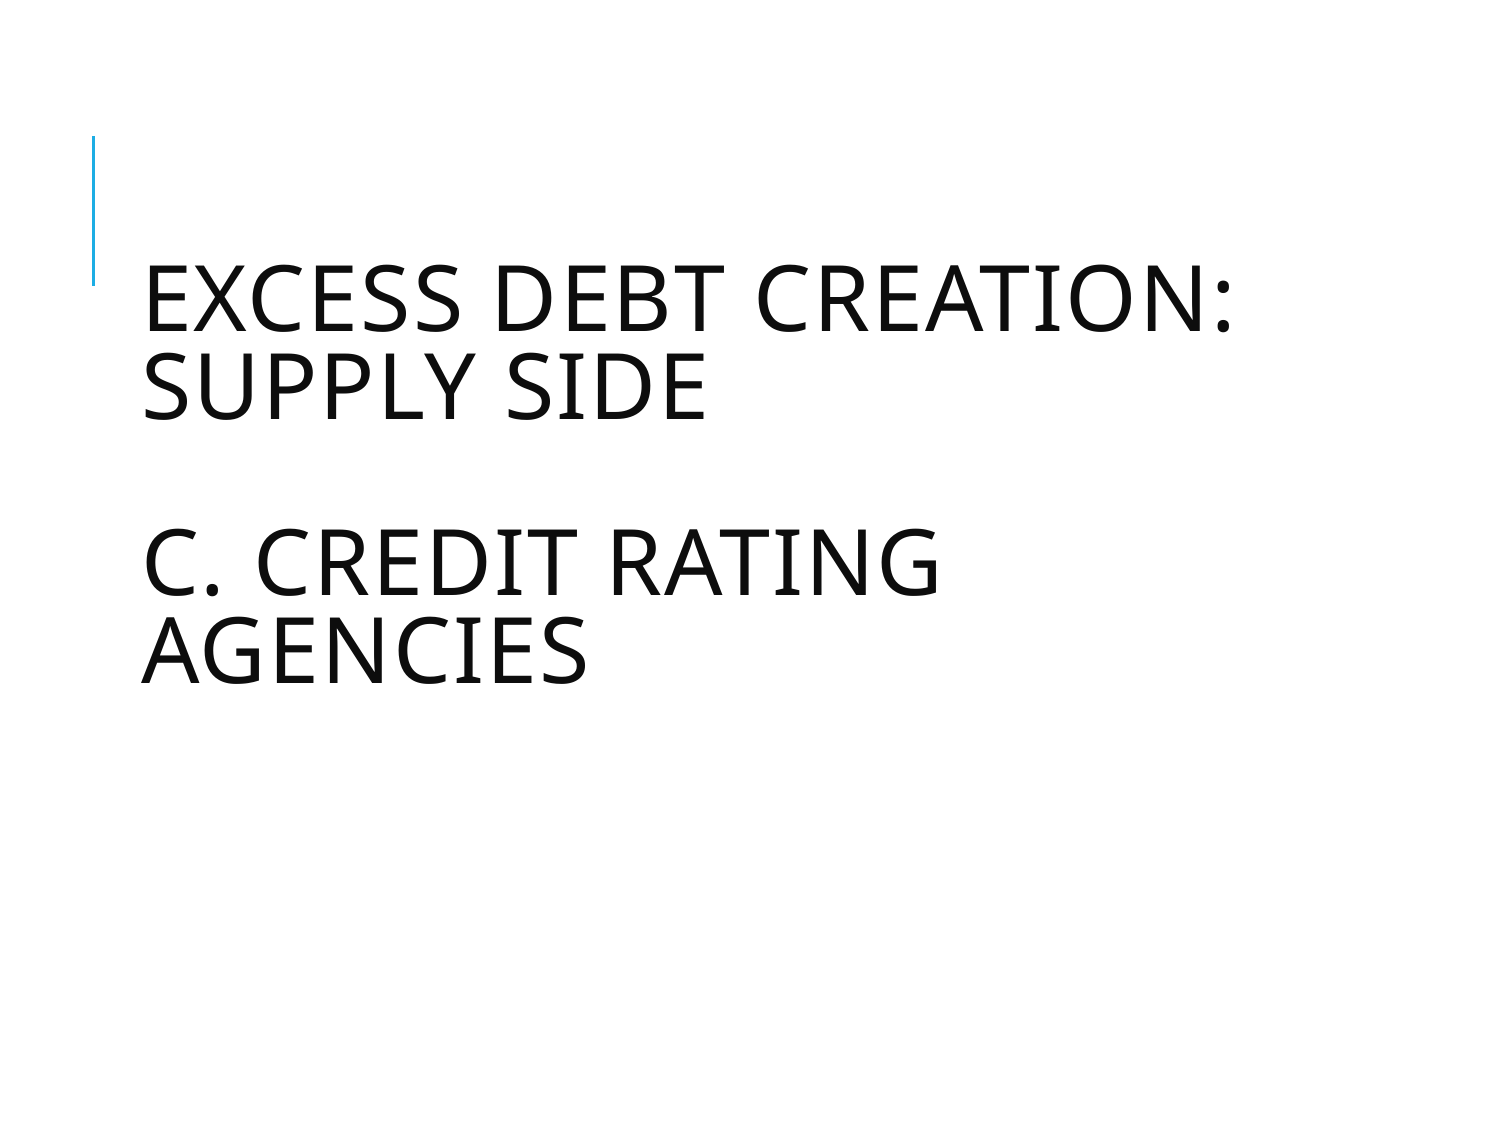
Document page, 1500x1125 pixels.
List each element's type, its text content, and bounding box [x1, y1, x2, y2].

title Excess debt creation: Supply side C. credit rating agencies [126, 50, 1322, 913]
